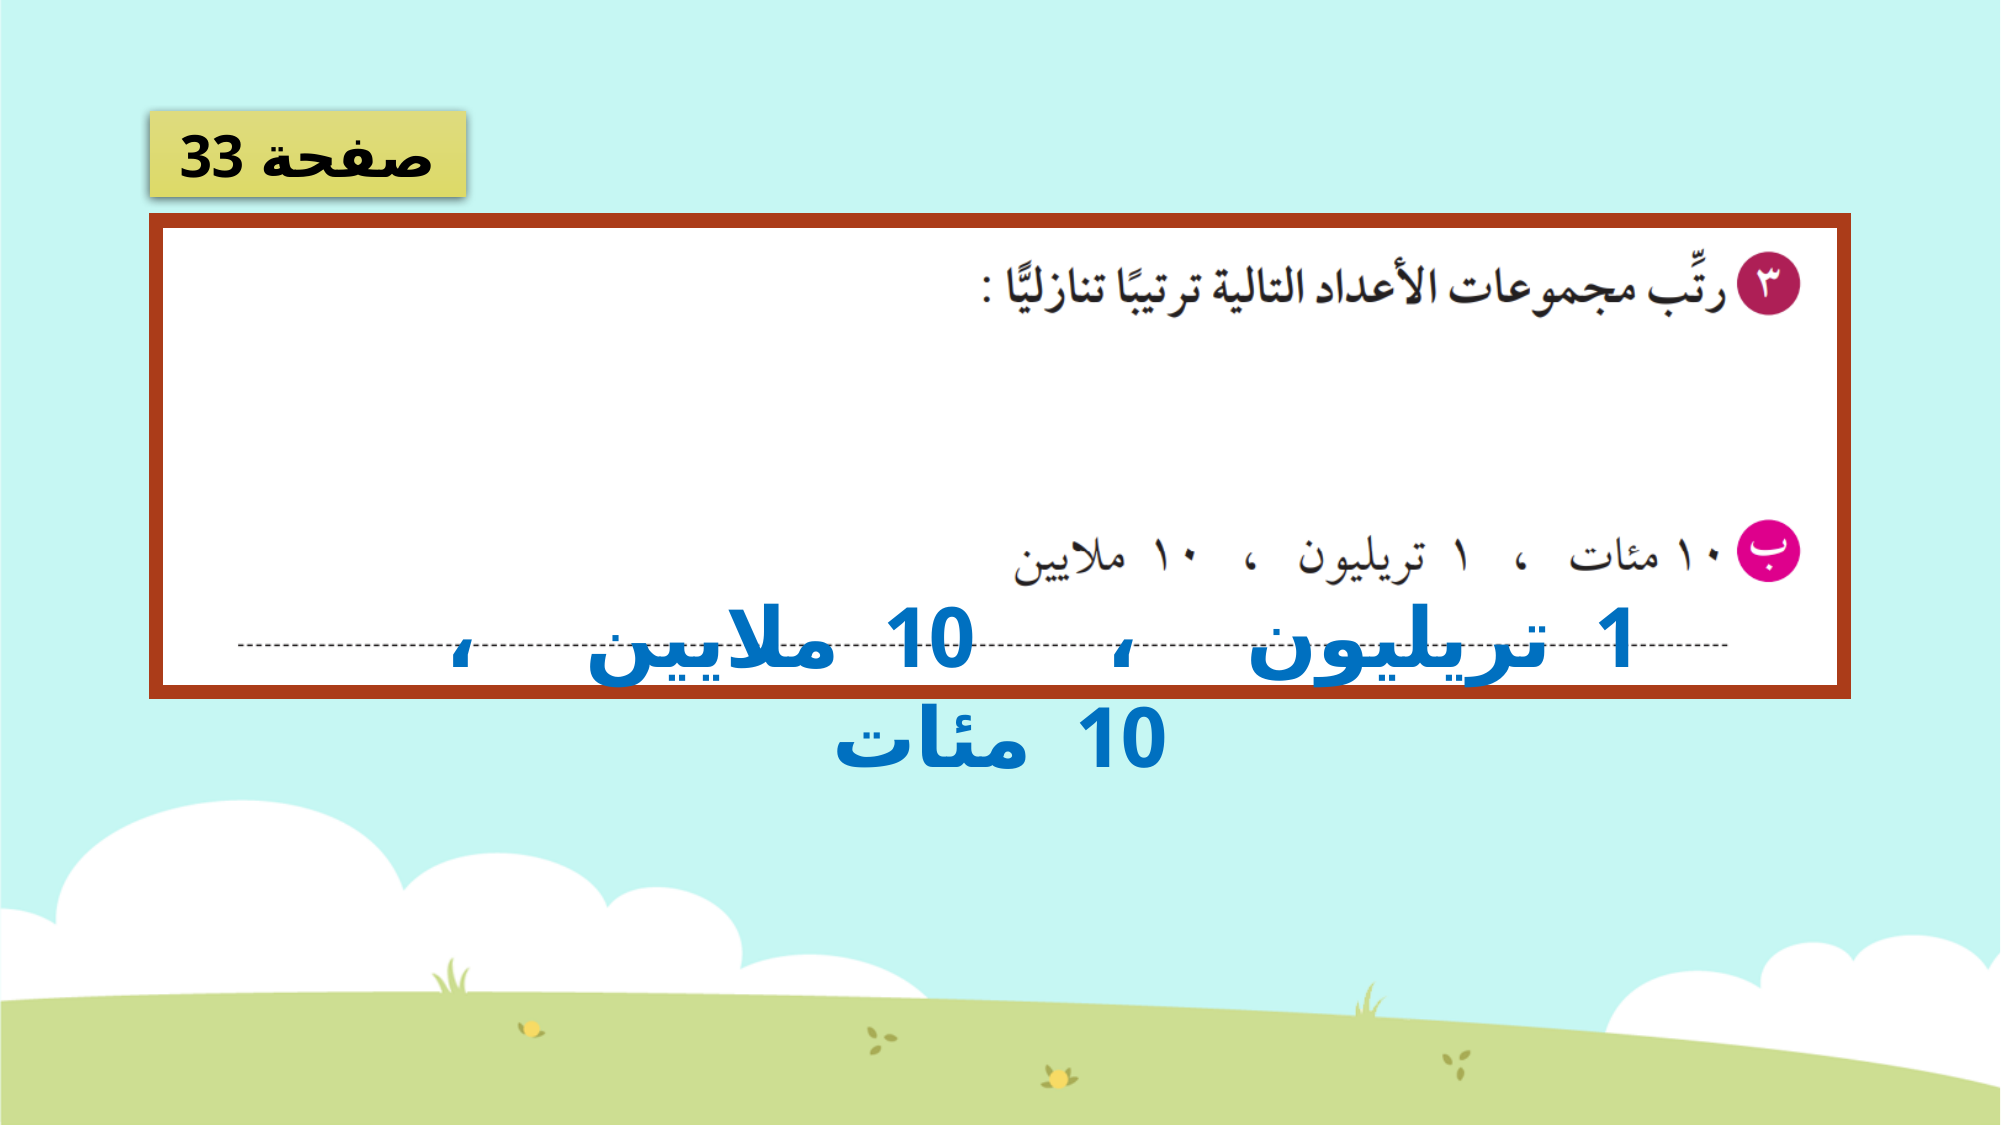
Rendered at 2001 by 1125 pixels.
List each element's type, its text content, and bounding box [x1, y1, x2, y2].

picture [0, 0, 2001, 1125]
text_box 1 تريليون ، 10 ملايين ، 10 مئات [312, 685, 1688, 791]
text_box صفحة 33 [149, 111, 467, 197]
